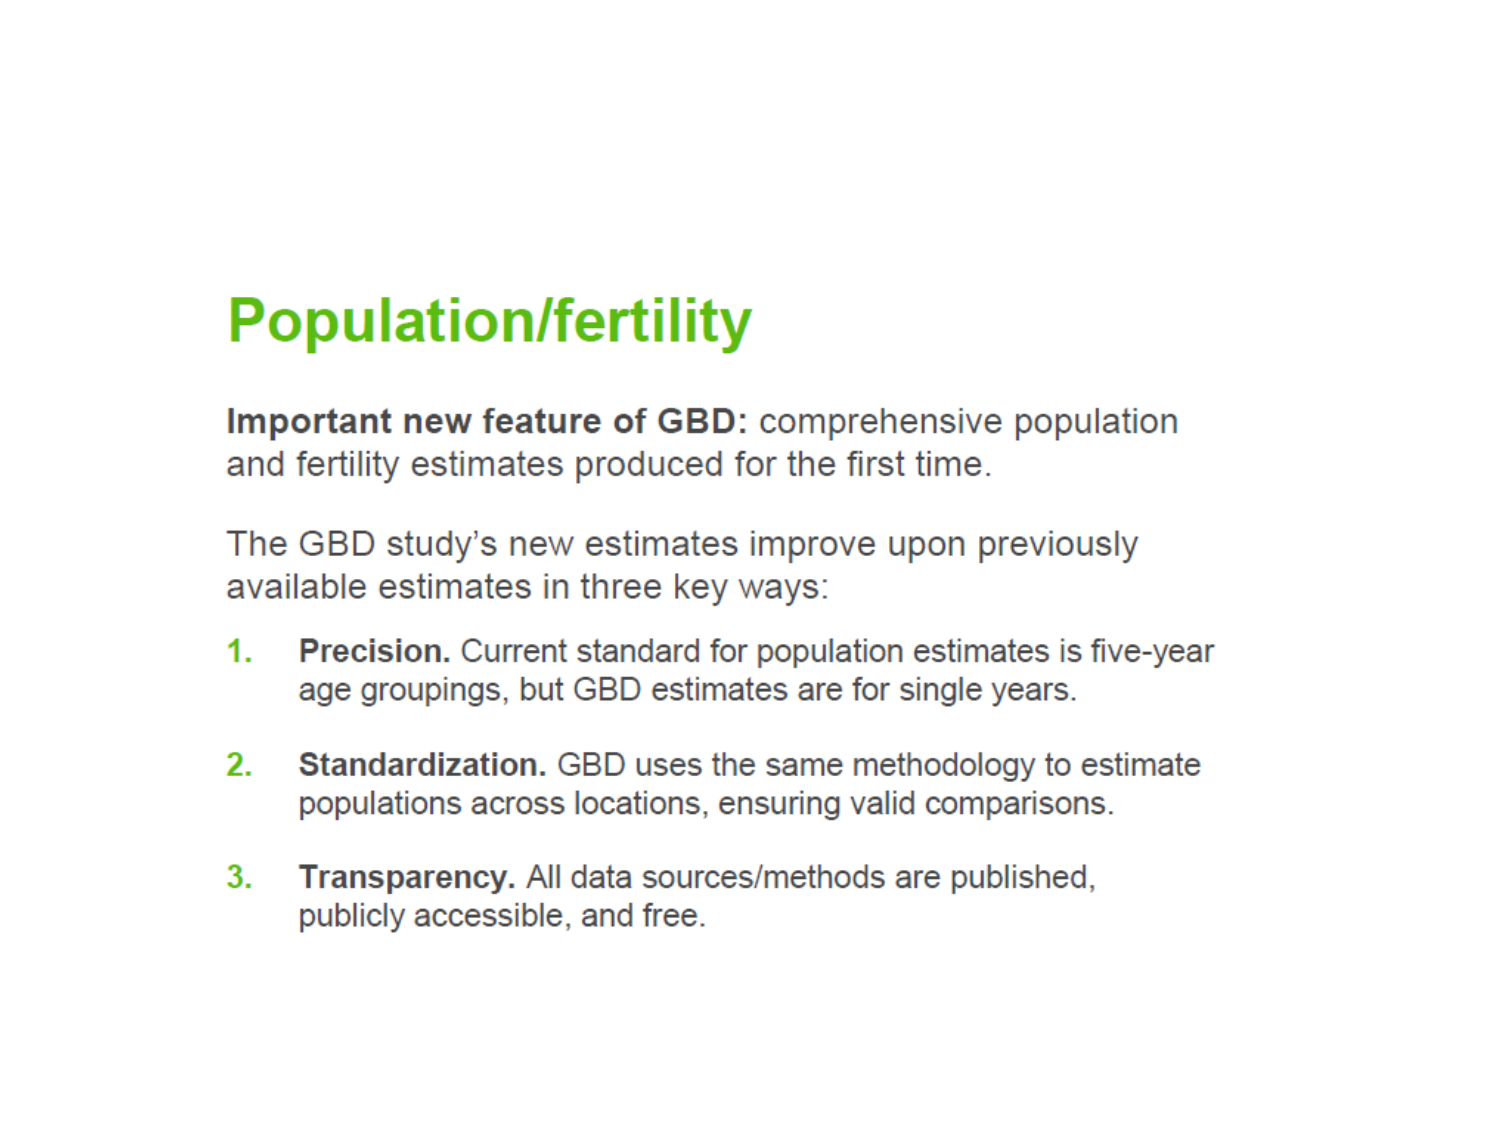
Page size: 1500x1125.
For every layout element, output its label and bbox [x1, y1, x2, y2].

list [180, 262, 1320, 1006]
